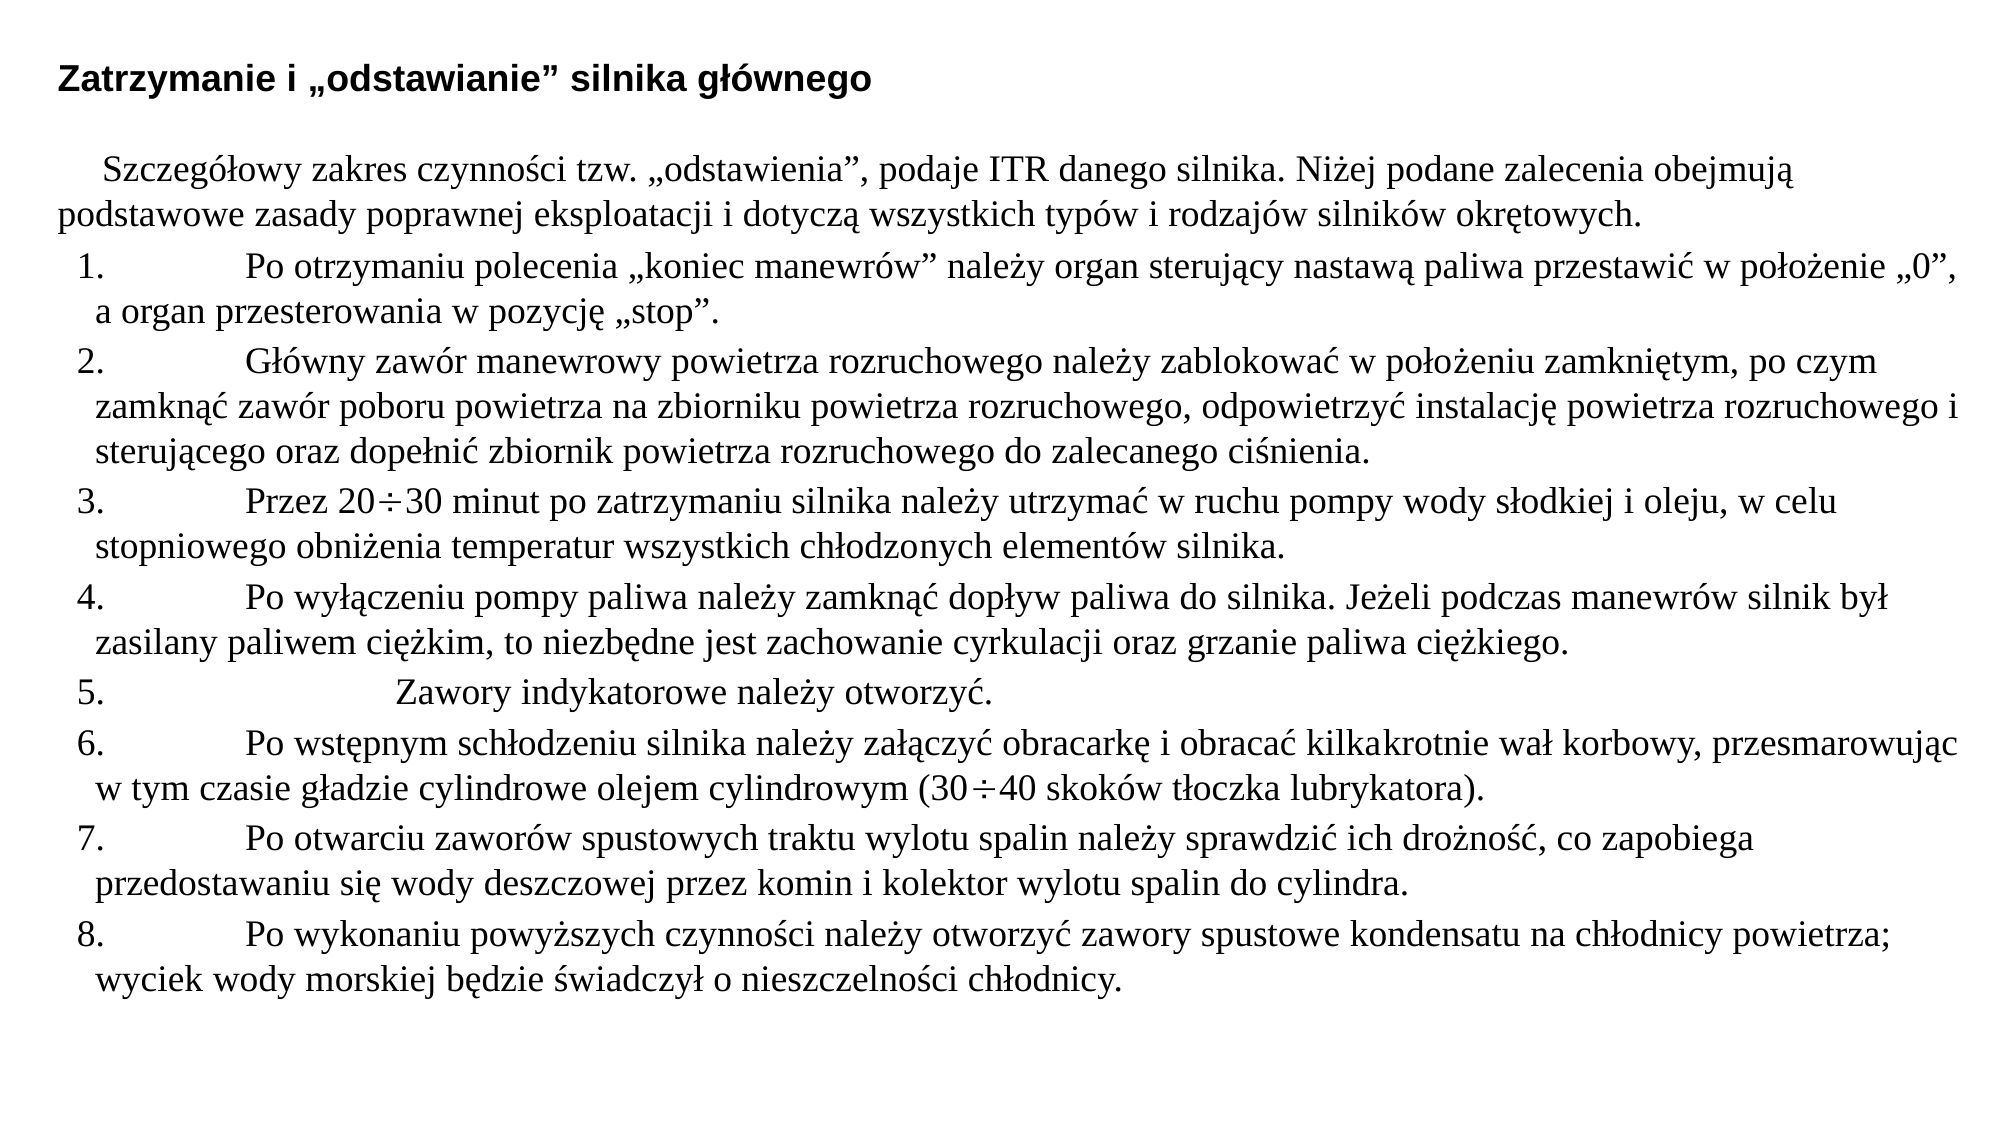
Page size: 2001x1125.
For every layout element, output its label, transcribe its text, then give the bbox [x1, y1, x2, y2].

text_box Zatrzymanie i „odstawianie” silnika głównego Szczegółowy zakres czynności tzw. „odstawienia”, podaje ITR danego silnika. Niżej podane zalecenia obejmują podstawowe zasady poprawnej eksploatacji i dotyczą wszystkich typów i rodzajów silników okrętowych. 1. Po otrzymaniu polecenia „koniec manewrów” należy organ sterujący nastawą paliwa przestawić w położenie „0”, a organ przesterowania w pozycję „stop”. 2. Główny zawór manewrowy powietrza rozruchowego należy zablokować w poło­żeniu zamkniętym, po czym zamknąć zawór poboru powietrza na zbiorniku powietrza rozruchowego, odpowietrzyć instalację powietrza rozruchowego i ste­rującego oraz dopełnić zbiornik powietrza rozruchowego do zalecanego ciśnienia. 3. Przez 2030 minut po zatrzymaniu silnika należy utrzymać w ruchu pompy wody słodkiej i oleju, w celu stopniowego obniżenia temperatur wszystkich chłodzo­nych elementów silnika. 4. Po wyłączeniu pompy paliwa należy zamknąć dopływ paliwa do silnika. Jeżeli podczas manewrów silnik był zasilany paliwem ciężkim, to niezbędne jest zachowanie cyrkulacji oraz grzanie paliwa ciężkiego. 5. Zawory indykatorowe należy otworzyć. 6. Po wstępnym schłodzeniu silnika należy załączyć obracarkę i obracać kilka­krotnie wał korbowy, przesmarowując w tym czasie gładzie cylindrowe olejem cylindrowym (3040 skoków tłoczka lubrykatora). 7. Po otwarciu zaworów spustowych traktu wylotu spalin należy sprawdzić ich drożność, co zapobiega przedostawaniu się wody deszczowej przez komin i kolektor wylotu spalin do cylindra. 8. Po wykonaniu powyższych czynności należy otworzyć zawory spustowe kondensatu na chłodnicy powietrza; wyciek wody morskiej będzie świadczył o nieszczelności chłodnicy. [42, 46, 2000, 1006]
